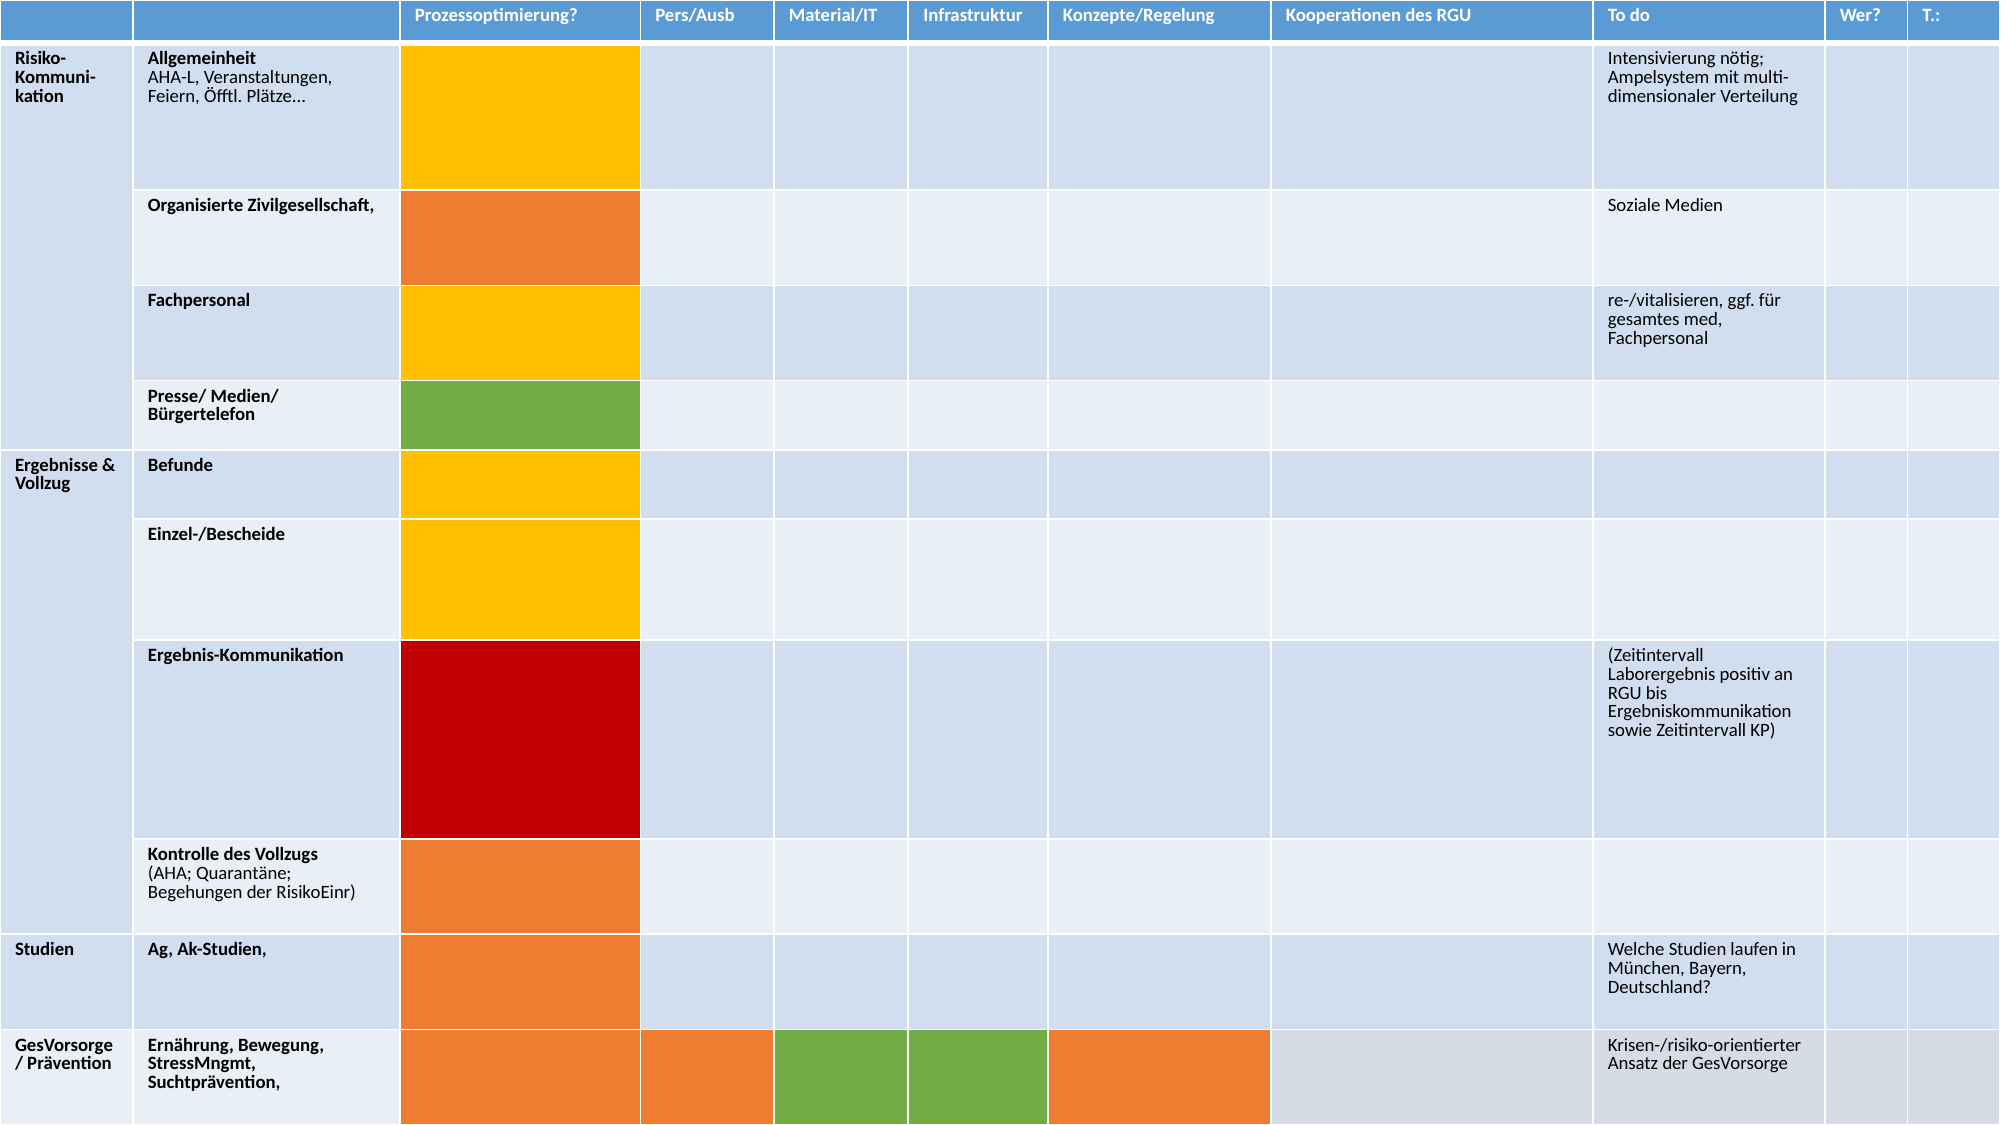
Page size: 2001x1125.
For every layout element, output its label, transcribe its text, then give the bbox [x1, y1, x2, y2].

table_cell [909, 1030, 1047, 1124]
table_cell [1826, 381, 1907, 449]
table_cell [1272, 191, 1592, 285]
table_cell [1049, 286, 1270, 380]
table_cell [1272, 641, 1592, 838]
table_cell [1049, 381, 1270, 449]
table_cell [775, 935, 907, 1029]
table_cell [641, 286, 773, 380]
table_cell Einzel-/Bescheide [134, 520, 399, 639]
table_cell [775, 191, 907, 285]
table_cell [1272, 286, 1592, 380]
table_cell [1908, 641, 1999, 838]
table_cell Fachpersonal [134, 286, 399, 380]
table_cell [1826, 286, 1907, 380]
table_cell re-/vitalisieren, ggf. für gesamtes med, Fachpersonal [1594, 286, 1824, 380]
table_cell Ernährung, Bewegung, StressMngmt, Suchtprävention, [134, 1030, 399, 1124]
table_cell [1272, 451, 1592, 518]
table_cell [641, 641, 773, 838]
table_cell [1908, 46, 1999, 189]
table_cell [775, 381, 907, 449]
table_cell [401, 935, 640, 1029]
table_cell [1826, 840, 1907, 933]
table_cell [909, 935, 1047, 1029]
table_cell [1272, 935, 1592, 1029]
table_cell [401, 46, 640, 189]
table_cell Intensivierung nötig; Ampelsystem mit multi-dimensionaler Verteilung [1594, 46, 1824, 189]
table_header Prozessoptimierung? [401, 1, 640, 40]
table_cell [775, 840, 907, 933]
table_cell [1908, 840, 1999, 933]
table_cell [1826, 1030, 1907, 1124]
table_cell [401, 520, 640, 639]
table_cell [1049, 191, 1270, 285]
table_cell [1049, 451, 1270, 518]
table_cell [641, 46, 773, 189]
table_cell [1908, 191, 1999, 285]
table_cell [401, 381, 640, 449]
table_cell [401, 641, 640, 838]
table_header Pers/Ausb [641, 1, 773, 40]
table_cell [909, 451, 1047, 518]
table_cell [909, 191, 1047, 285]
table_cell [1272, 520, 1592, 639]
table_cell Risiko-Kommuni-kation [1, 46, 132, 449]
table_header Material/IT [775, 1, 907, 40]
table_cell [1908, 286, 1999, 380]
table_cell [1826, 935, 1907, 1029]
table_cell [401, 1030, 640, 1124]
table_cell [775, 46, 907, 189]
table_cell Soziale Medien [1594, 191, 1824, 285]
table_cell [641, 451, 773, 518]
table_cell [1908, 1030, 1999, 1124]
table_cell [1826, 451, 1907, 518]
table_cell [775, 1030, 907, 1124]
table_cell [1049, 840, 1270, 933]
table_cell [1272, 381, 1592, 449]
table_cell [909, 840, 1047, 933]
table_cell [1908, 935, 1999, 1029]
table_cell [1594, 451, 1824, 518]
table_header Infrastruktur [909, 1, 1047, 40]
table_cell [1594, 381, 1824, 449]
table_cell Welche Studien laufen in München, Bayern, Deutschland? [1594, 935, 1824, 1029]
table_cell [401, 286, 640, 380]
table_header [134, 1, 399, 40]
table_cell Studien [1, 935, 132, 1029]
table_cell GesVorsorge/ Prävention [1, 1030, 132, 1124]
table_cell [641, 1030, 773, 1124]
table_cell [1826, 191, 1907, 285]
table_header Konzepte/Regelung [1049, 1, 1270, 40]
table_cell [775, 520, 907, 639]
table_cell [1908, 451, 1999, 518]
table_header To do [1594, 1, 1824, 40]
table_cell [1272, 840, 1592, 933]
table_cell [641, 935, 773, 1029]
table_cell [1826, 641, 1907, 838]
table_cell [641, 381, 773, 449]
table_cell [1049, 1030, 1270, 1124]
table_cell (Zeitintervall Laborergebnis positiv an RGU bis Ergebniskommunikation sowie Zeitintervall KP) [1594, 641, 1824, 838]
table_cell [641, 840, 773, 933]
table_cell Ergebnisse & Vollzug [1, 451, 132, 933]
table_cell Organisierte Zivilgesellschaft, [134, 191, 399, 285]
table_cell [1049, 46, 1270, 189]
table_cell [1826, 520, 1907, 639]
table_cell Befunde [134, 451, 399, 518]
table_cell [1049, 641, 1270, 838]
table_cell [909, 641, 1047, 838]
table_cell [1049, 935, 1270, 1029]
table_cell Kontrolle des Vollzugs (AHA; Quarantäne; Begehungen der RisikoEinr) [134, 840, 399, 933]
table_cell [401, 840, 640, 933]
table_cell [641, 191, 773, 285]
table_cell Allgemeinheit AHA-L, Veranstaltungen, Feiern, Öfftl. Plätze... [134, 46, 399, 189]
table_cell [401, 191, 640, 285]
table_cell [909, 286, 1047, 380]
table_cell [641, 520, 773, 639]
table_cell Ergebnis-Kommunikation [134, 641, 399, 838]
table_header Wer? [1826, 1, 1907, 40]
table_cell [909, 381, 1047, 449]
table_header Kooperationen des RGU [1272, 1, 1592, 40]
table_cell Ag, Ak-Studien, [134, 935, 399, 1029]
table_header [1, 1, 132, 40]
table_cell [775, 641, 907, 838]
table_cell [1908, 381, 1999, 449]
table_cell [775, 286, 907, 380]
table_header T.: [1908, 1, 1999, 40]
table_cell [1908, 520, 1999, 639]
table_cell [1594, 840, 1824, 933]
table_cell [775, 451, 907, 518]
table_cell [1272, 46, 1592, 189]
table_cell Krisen-/risiko-orientierter Ansatz der GesVorsorge [1594, 1030, 1824, 1124]
table_cell [401, 451, 640, 518]
table_cell [909, 46, 1047, 189]
table_cell Presse/ Medien/ Bürgertelefon [134, 381, 399, 449]
table_cell [909, 520, 1047, 639]
table_cell [1049, 520, 1270, 639]
table_cell [1826, 46, 1907, 189]
table_cell [1594, 520, 1824, 639]
table_cell [1272, 1030, 1592, 1124]
